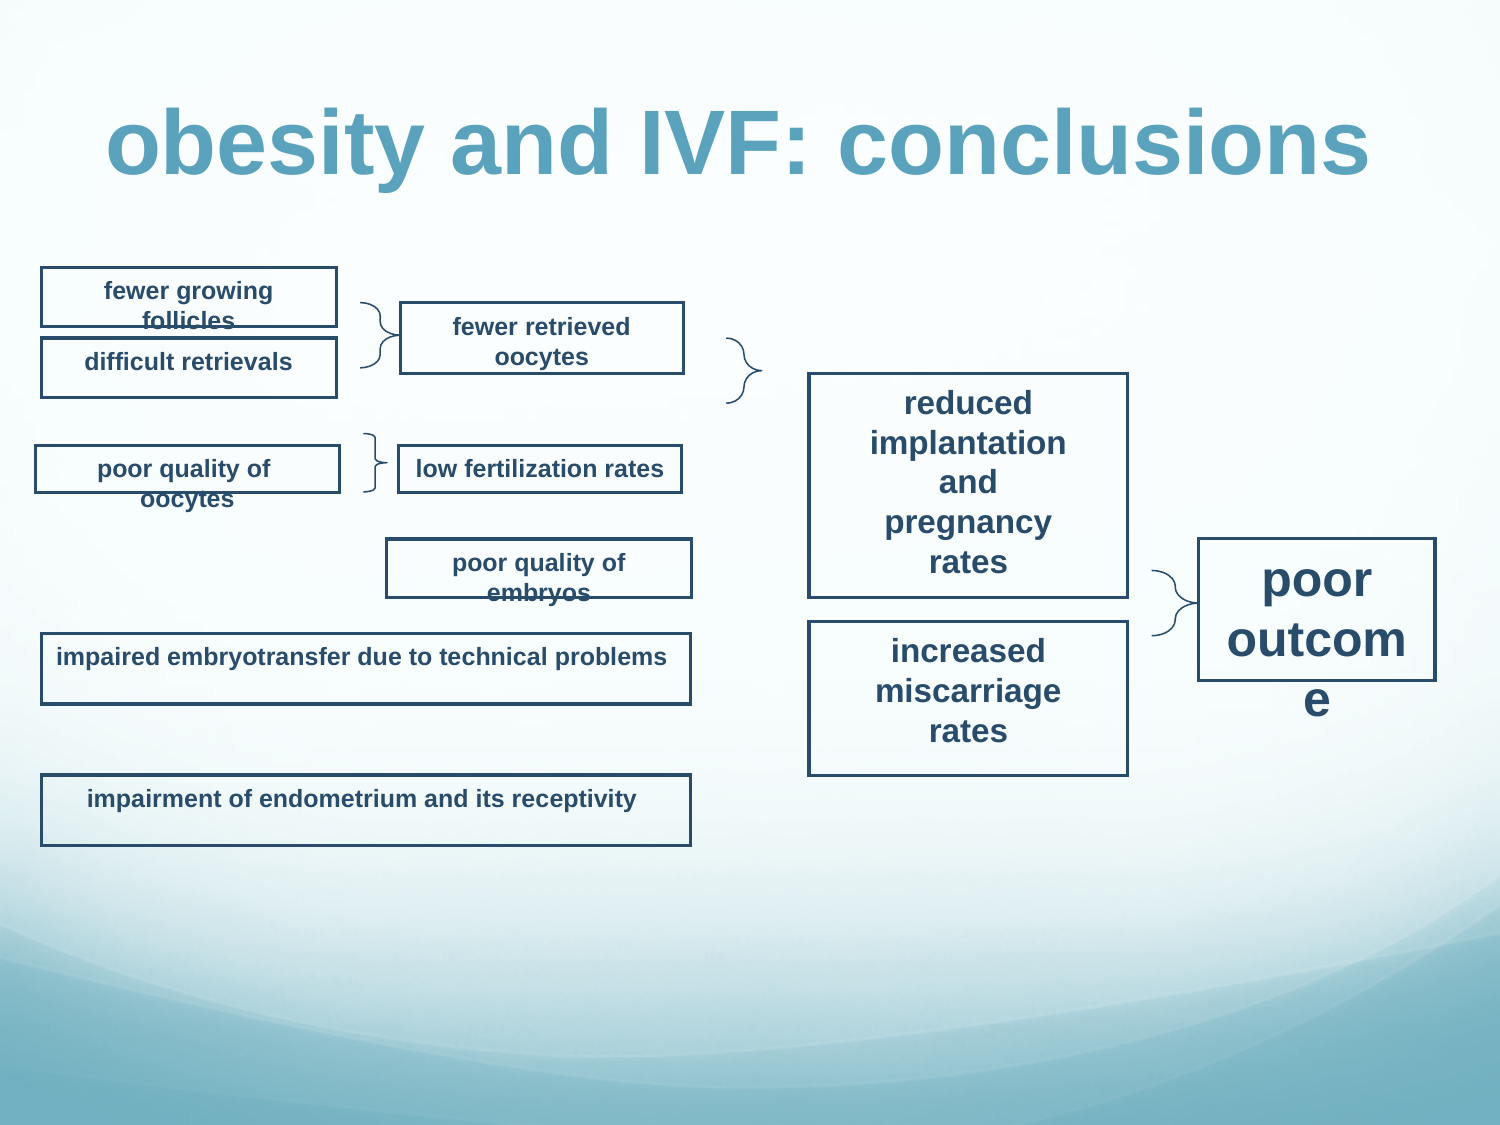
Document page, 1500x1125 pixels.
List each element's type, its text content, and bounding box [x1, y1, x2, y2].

text_box [363, 433, 387, 492]
text_box obesity and IVF: conclusions [76, 31, 1402, 244]
text_box poor quality of oocytes [35, 445, 340, 493]
text_box reduced implantation and pregnancy rates [809, 373, 1128, 598]
text_box poor outcome [1198, 538, 1436, 681]
text_box impaired embryotransfer due to technical problems [41, 633, 691, 705]
text_box difficult retrievals [41, 338, 337, 398]
text_box [1128, 503, 1140, 559]
text_box increased miscarriage rates [809, 621, 1128, 776]
text_box poor quality of embryos [386, 538, 692, 598]
text_box fewer growing follicles [41, 267, 337, 327]
text_box low fertilization rates [398, 445, 682, 493]
text_box [726, 338, 762, 404]
text_box impairment of endometrium and its receptivity [41, 774, 691, 846]
text_box [360, 302, 401, 368]
text_box fewer retrieved oocytes [400, 302, 684, 374]
text_box [1151, 570, 1199, 636]
